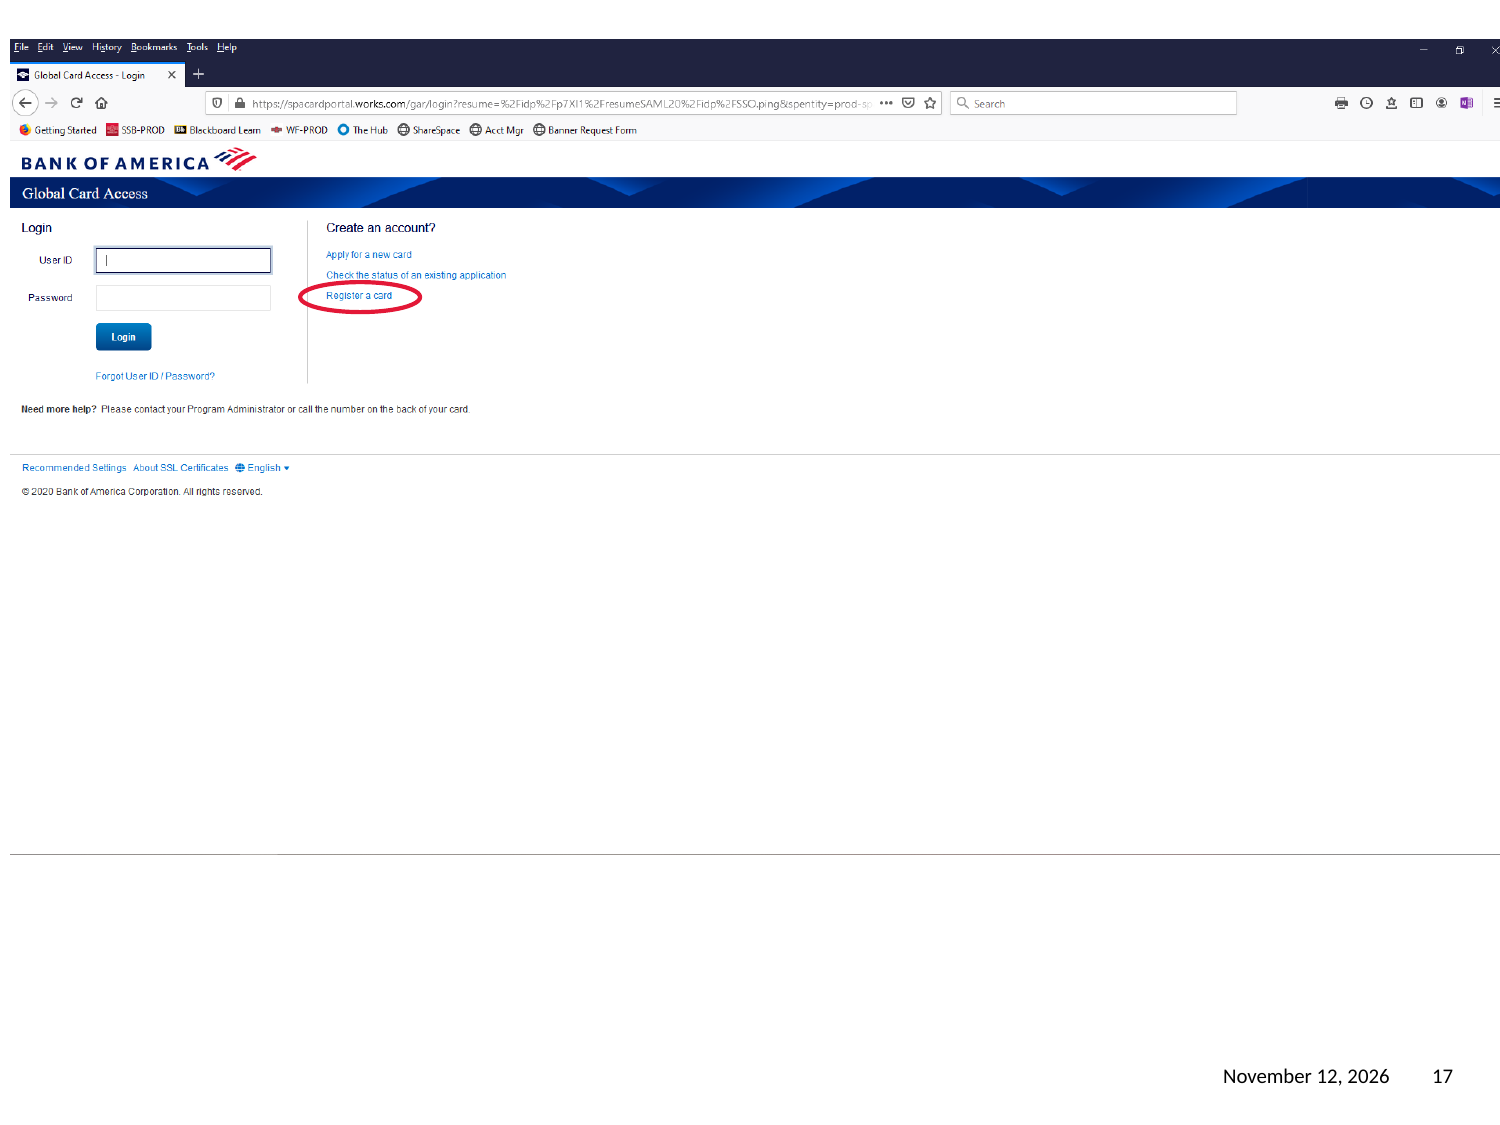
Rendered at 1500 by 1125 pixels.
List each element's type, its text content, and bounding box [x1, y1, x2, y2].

picture [10, 39, 1500, 855]
slide_number 17 [1397, 1056, 1488, 1095]
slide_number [1214, 1056, 1397, 1095]
